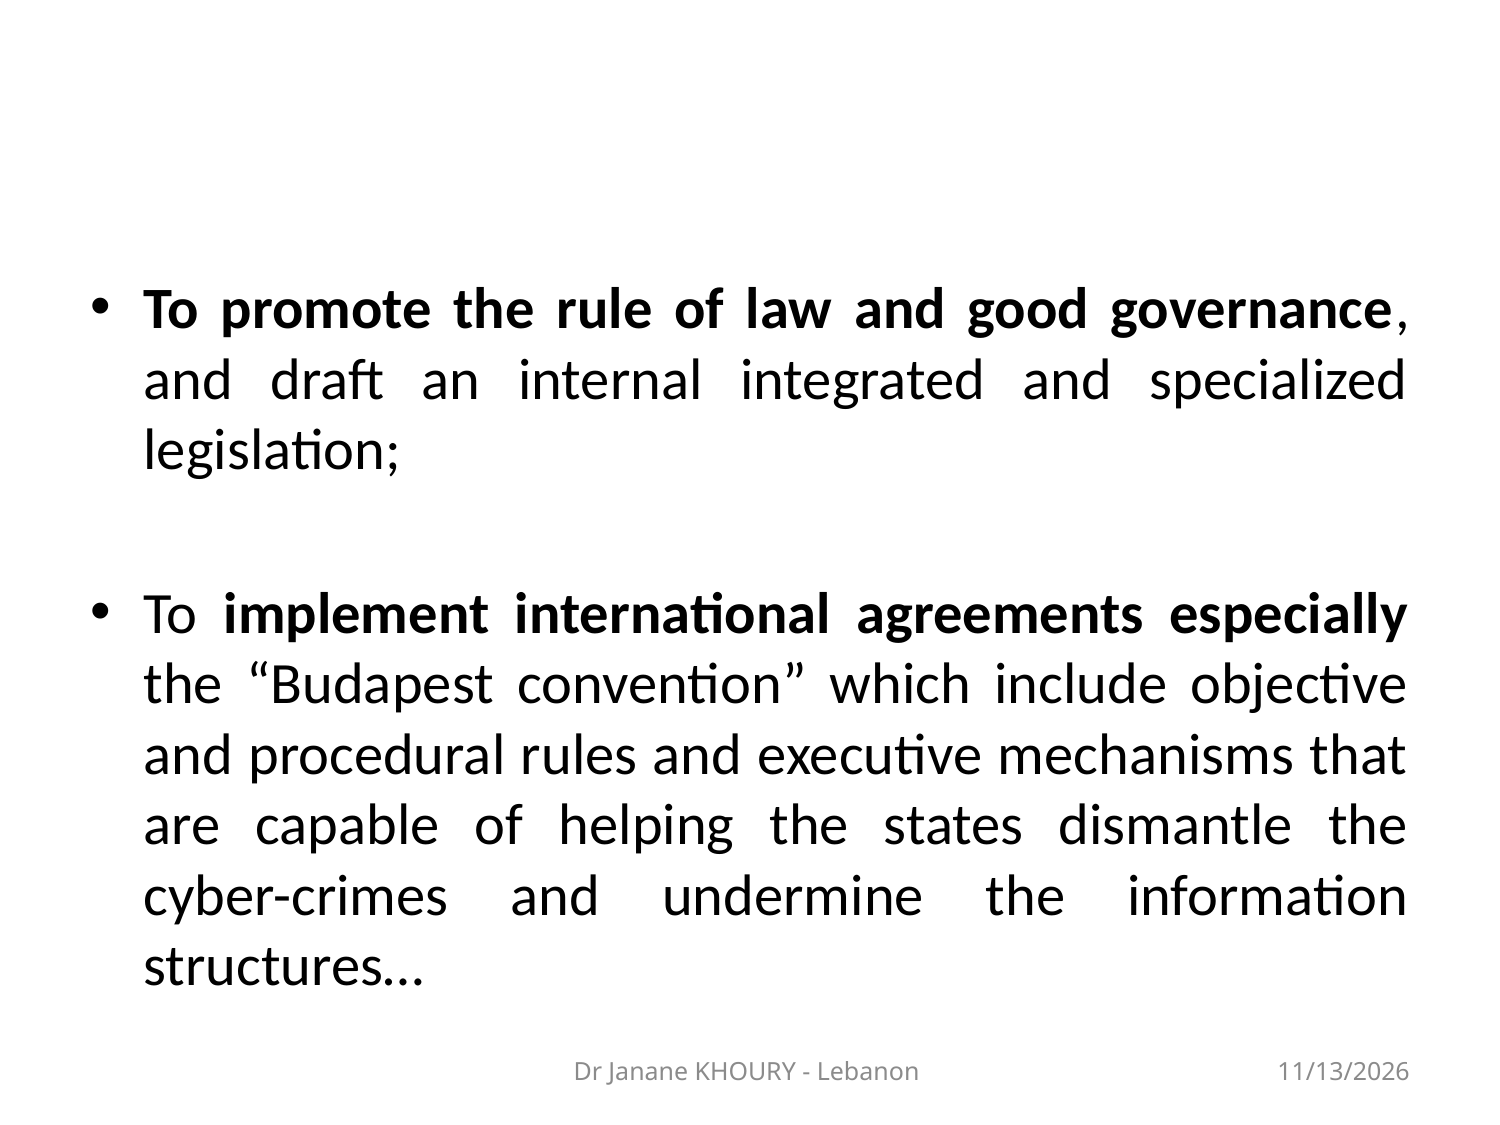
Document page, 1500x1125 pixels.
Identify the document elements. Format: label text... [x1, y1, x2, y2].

footer Dr Janane KHOURY - Lebanon [512, 1042, 988, 1103]
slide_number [1074, 1042, 1425, 1103]
list To promote the rule of law and good governance, and draft an internal integrated and specialized legislation; To implement international agreements especially the “Budapest convention” which include objective and procedural rules and executive mechanisms that are capable of helping the states dismantle the cyber-crimes and undermine the information structures… [75, 262, 1425, 1005]
